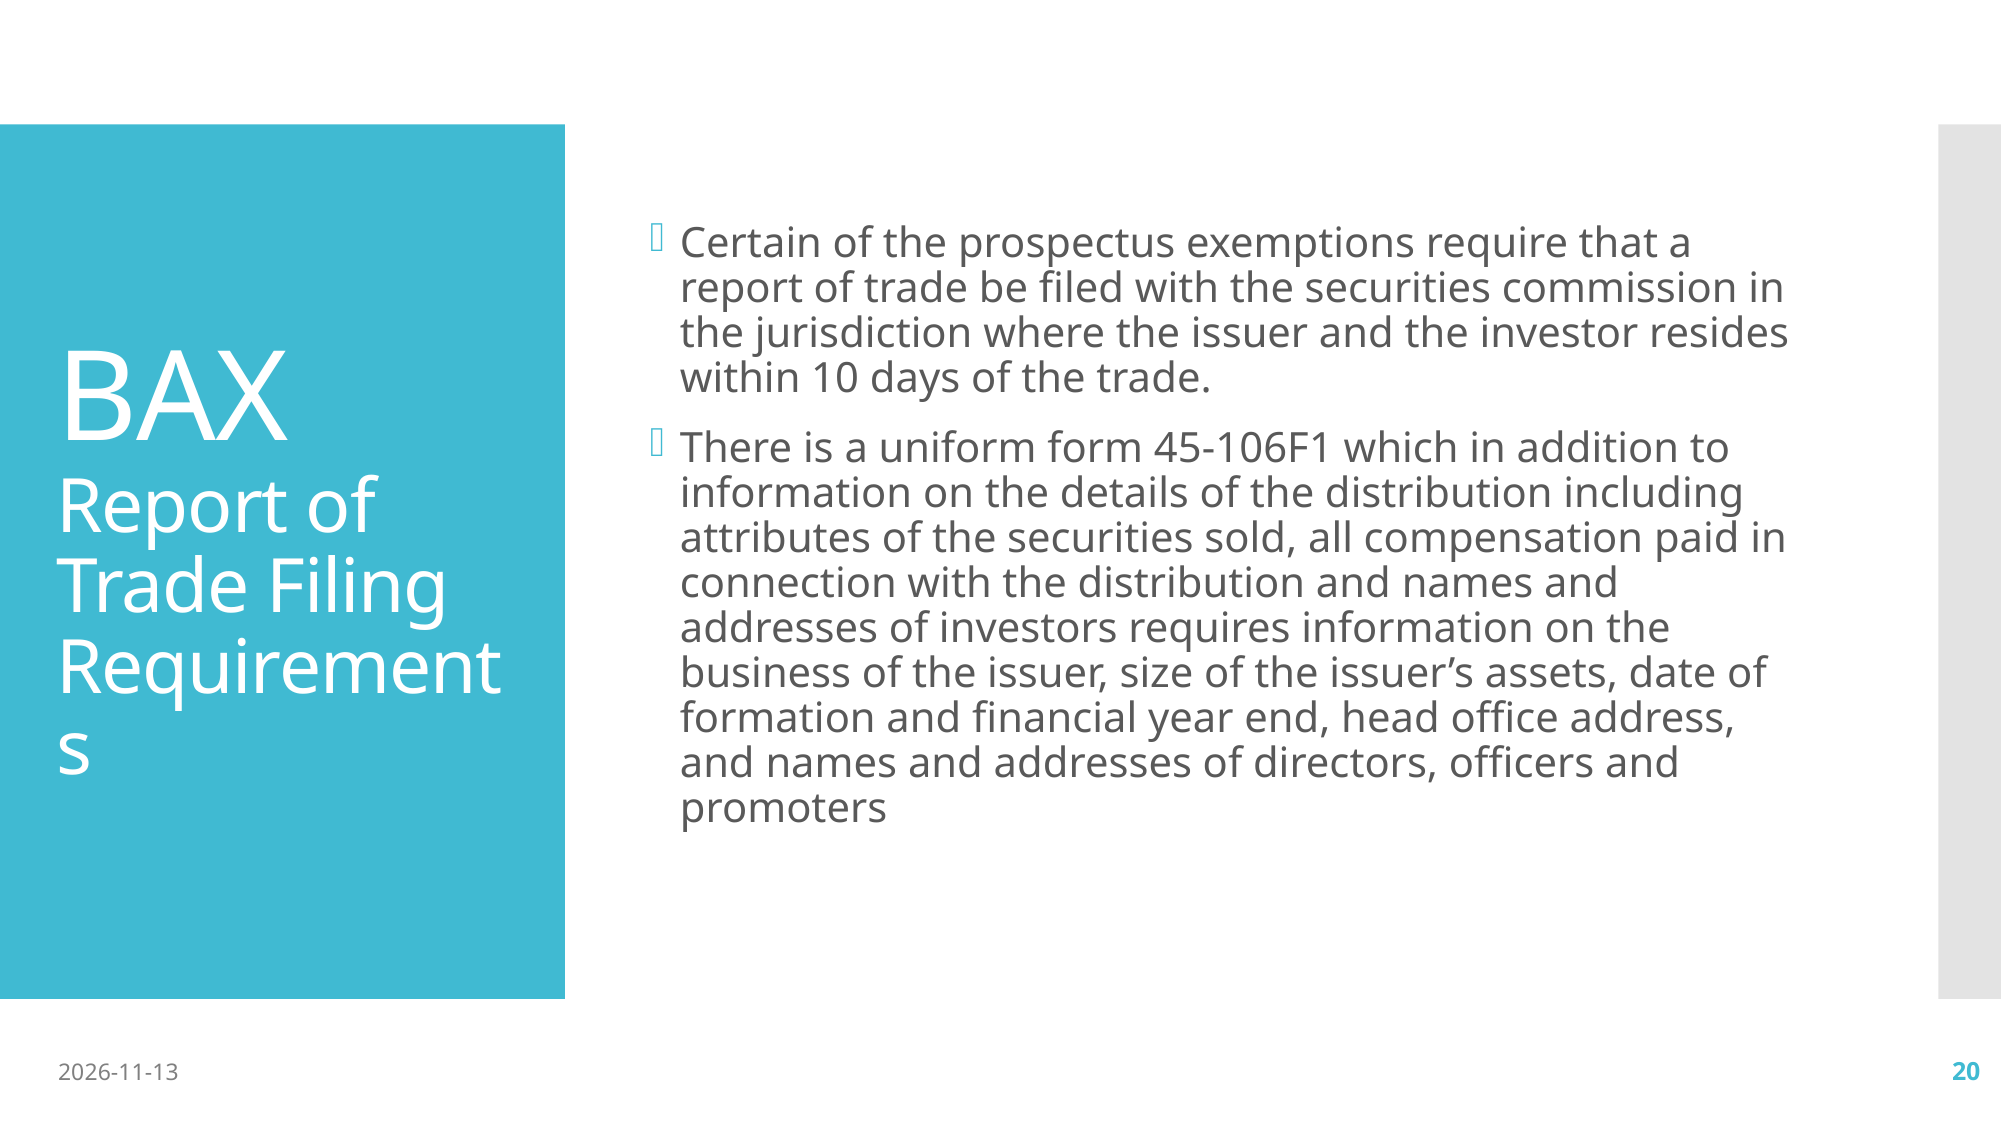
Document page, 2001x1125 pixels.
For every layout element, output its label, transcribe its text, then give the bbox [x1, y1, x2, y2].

list Certain of the prospectus exemptions require that a report of trade be filed with the securities commission in the jurisdiction where the issuer and the investor resides within 10 days of the trade. There is a uniform form 45-106F1 which in addition to information on the details of the distribution including attributes of the securities sold, all compensation paid in connection with the distribution and names and addresses of investors requires information on the business of the issuer, size of the issuer’s assets, date of formation and financial year end, head office address, and names and addresses of directors, officers and promoters [634, 141, 1835, 982]
title BAX Report of Trade Filing Requirements [41, 184, 525, 940]
slide_number 20 [1744, 1042, 1996, 1103]
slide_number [43, 1042, 493, 1103]
